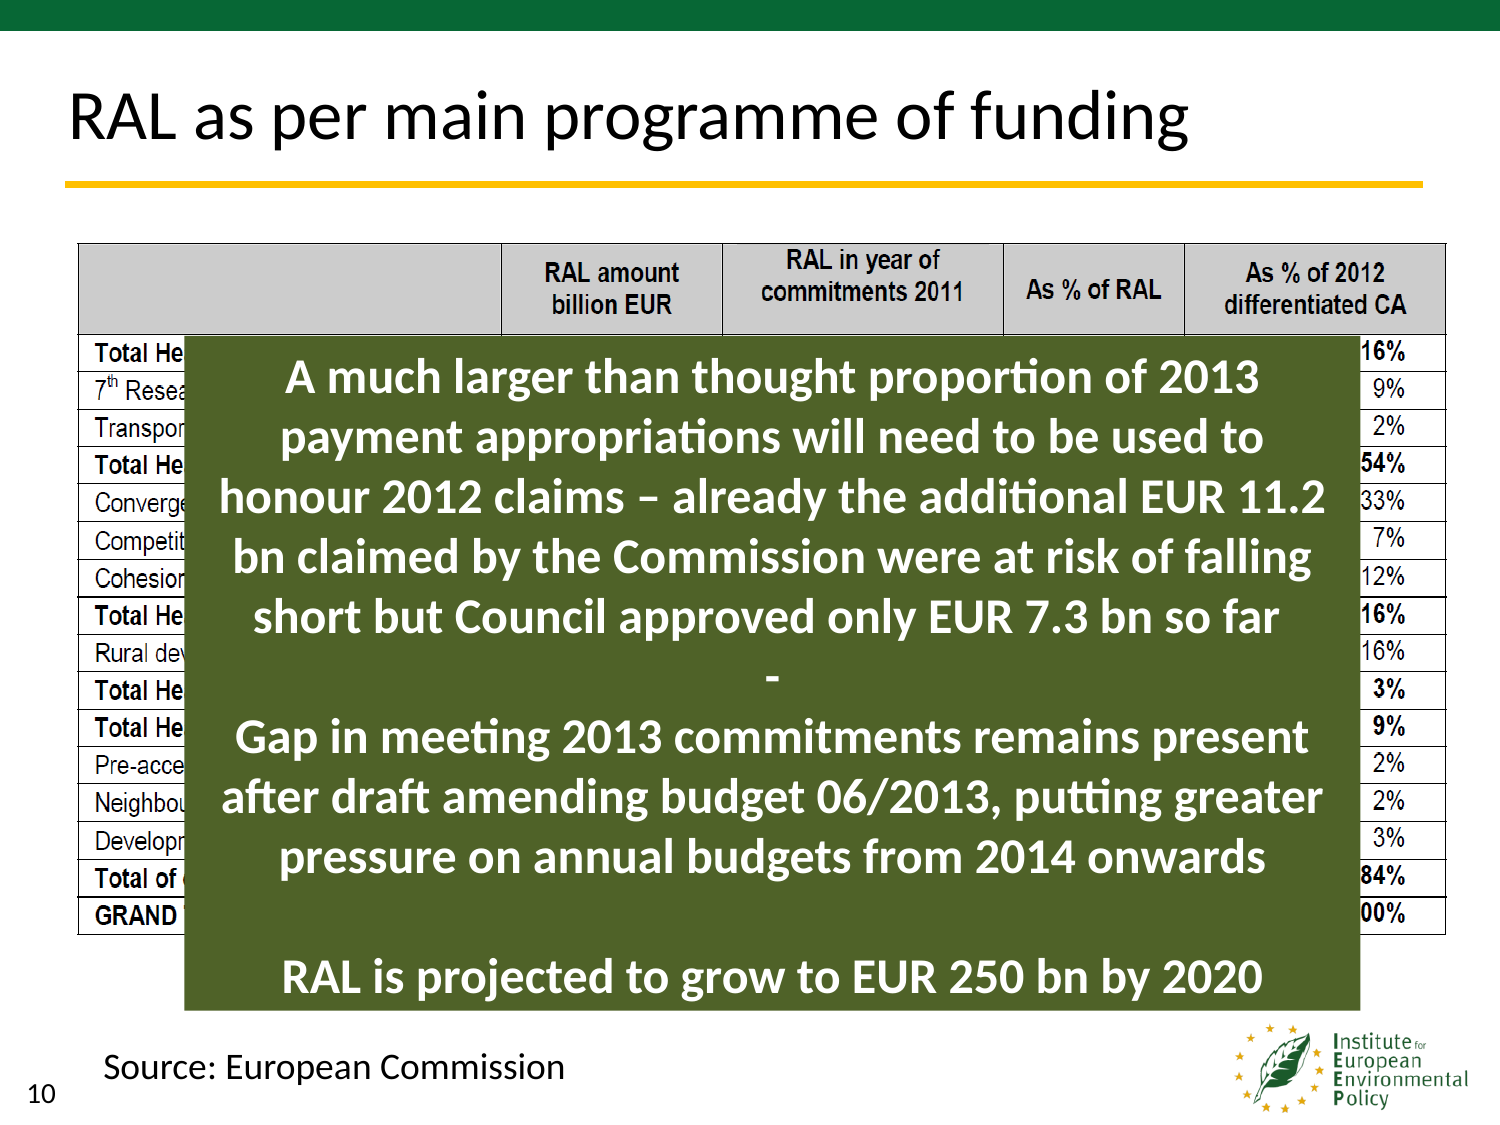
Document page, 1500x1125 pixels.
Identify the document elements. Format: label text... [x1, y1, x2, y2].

text_box A much larger than thought proportion of 2013 payment appropriations will need to be used to honour 2012 claims – already the additional EUR 11.2 bn claimed by the Commission were at risk of falling short but Council approved only EUR 7.3 bn so far - Gap in meeting 2013 commitments remains present after draft amending budget 06/2013, putting greater pressure on annual budgets from 2014 onwards RAL is projected to grow to EUR 250 bn by 2020 [184, 949, 1361, 1011]
title RAL as per main programme of funding [53, 45, 1425, 161]
picture [52, 231, 1459, 941]
picture [1234, 1023, 1468, 1113]
text_box Source: European Commission [88, 1034, 609, 1095]
